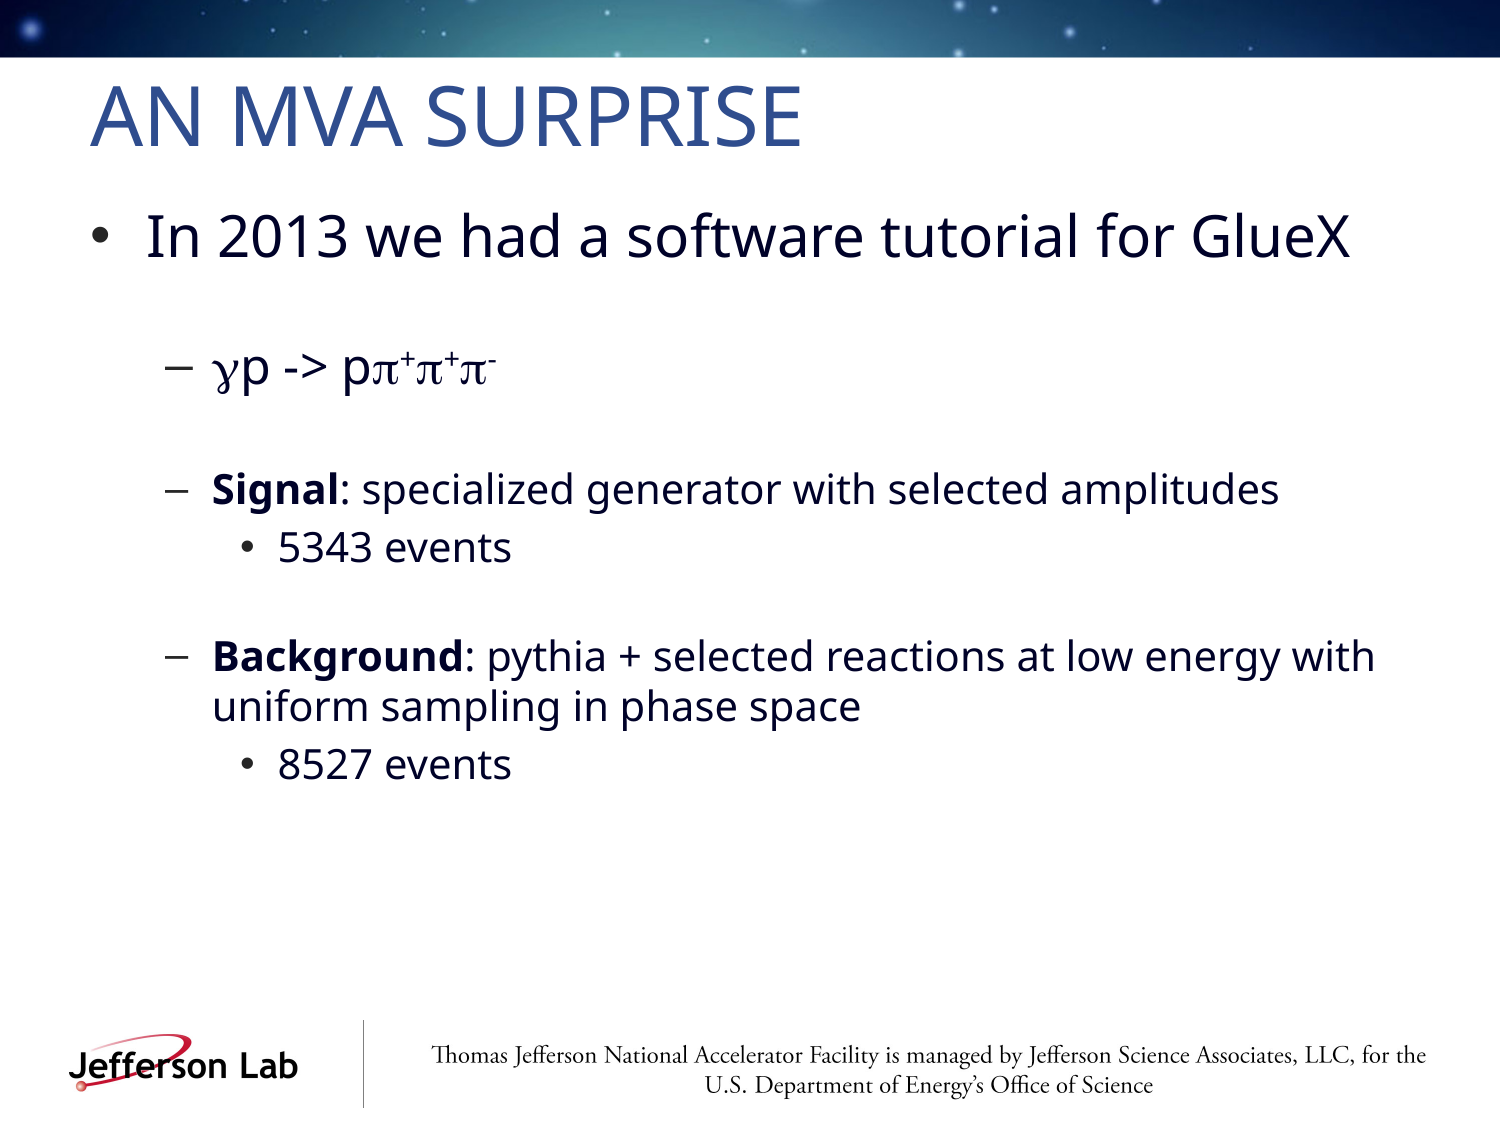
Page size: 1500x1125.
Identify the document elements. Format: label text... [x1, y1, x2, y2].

picture [0, 0, 1500, 1125]
list In 2013 we had a software tutorial for GlueX gp -> pp+p+p- Signal: specialized generator with selected amplitudes 5343 events Background: pythia + selected reactions at low energy with uniform sampling in phase space 8527 events [75, 192, 1425, 1052]
title An MVA surprise [75, 33, 1425, 192]
